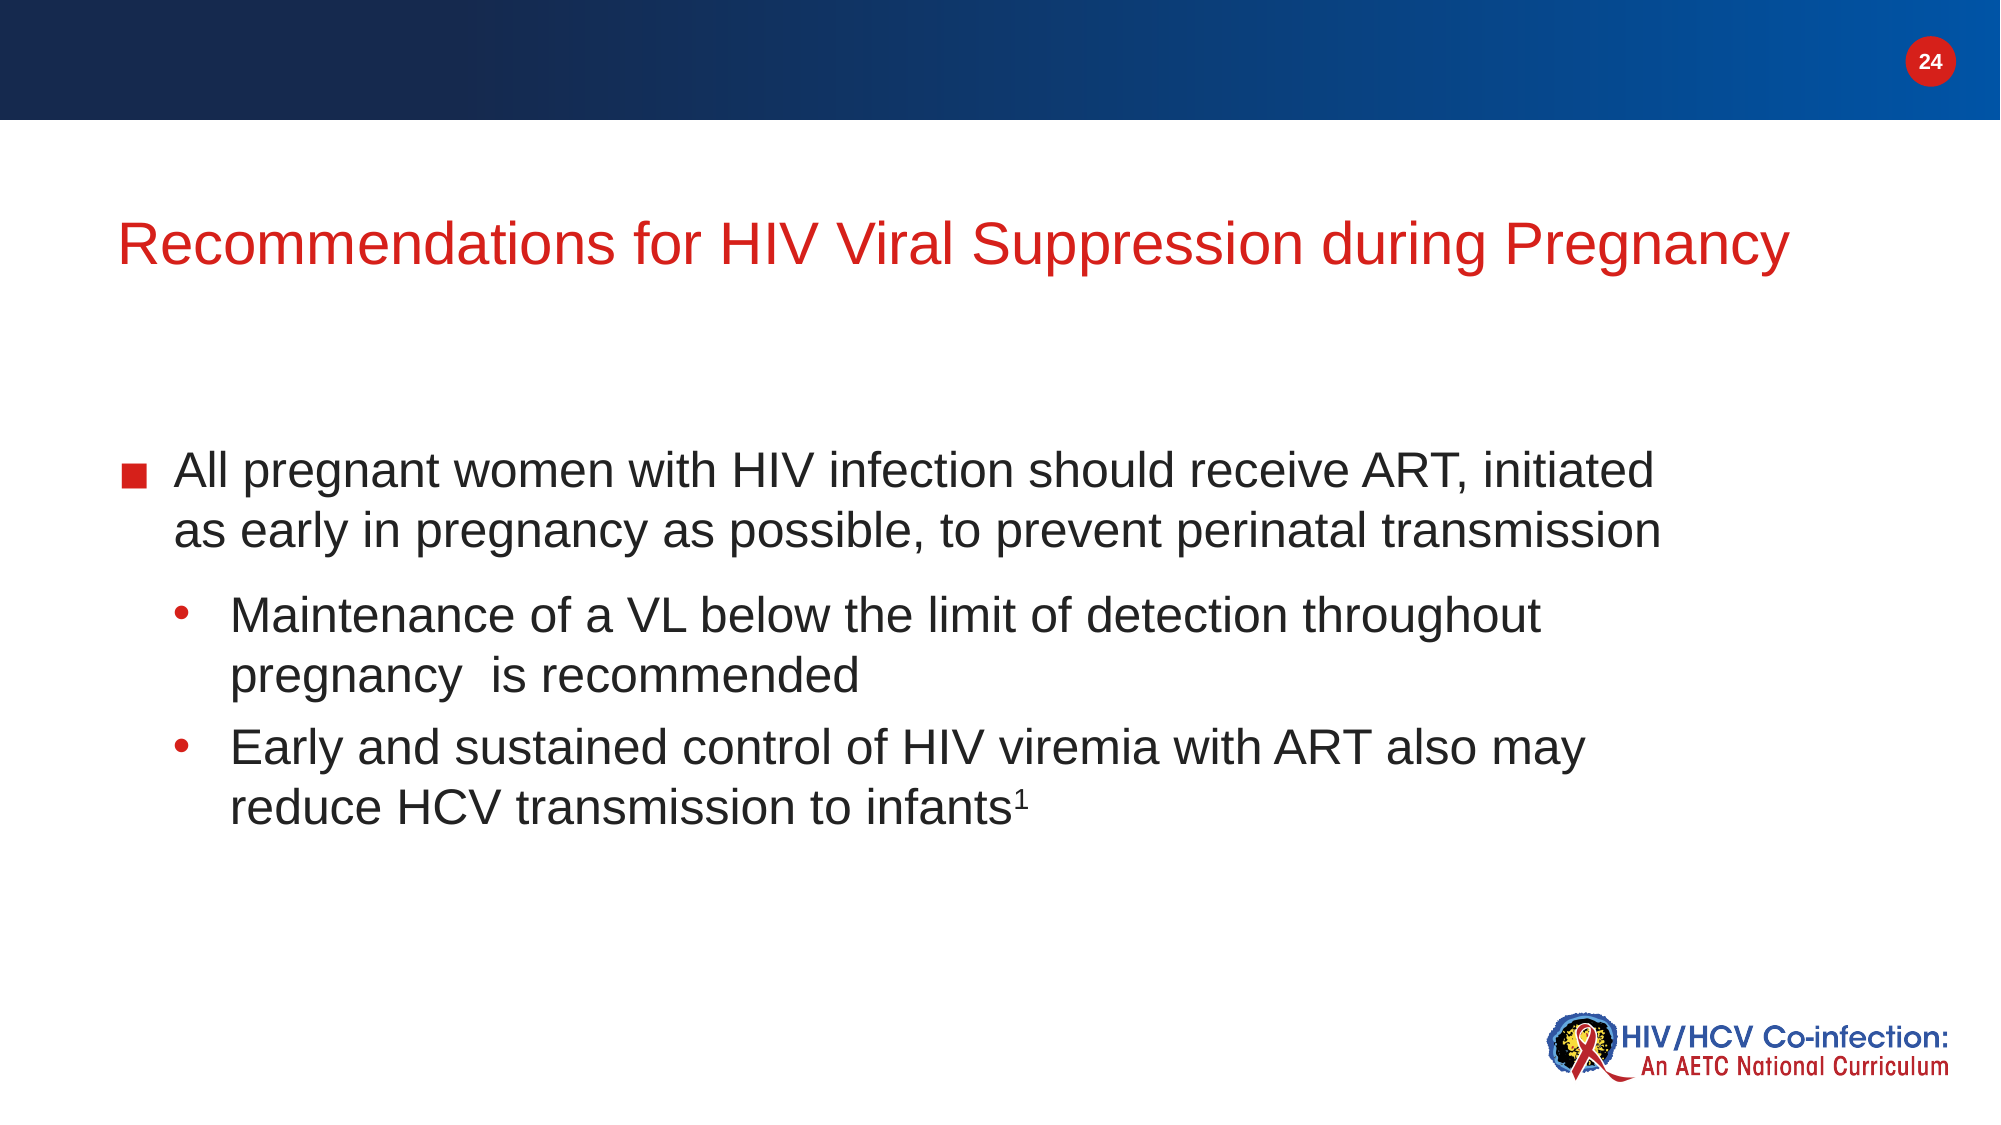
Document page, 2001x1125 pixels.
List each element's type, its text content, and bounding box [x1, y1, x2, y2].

list All pregnant women with HIV infection should receive ART, initiated as early in pregnancy as possible, to prevent perinatal transmission Maintenance of a VL below the limit of detection throughout pregnancy is recommended Early and sustained control of HIV viremia with ART also may reduce HCV transmission to infants1 [102, 429, 1680, 842]
title Recommendations for HIV Viral Suppression during Pregnancy [102, 197, 1828, 304]
picture [1546, 1012, 1957, 1085]
